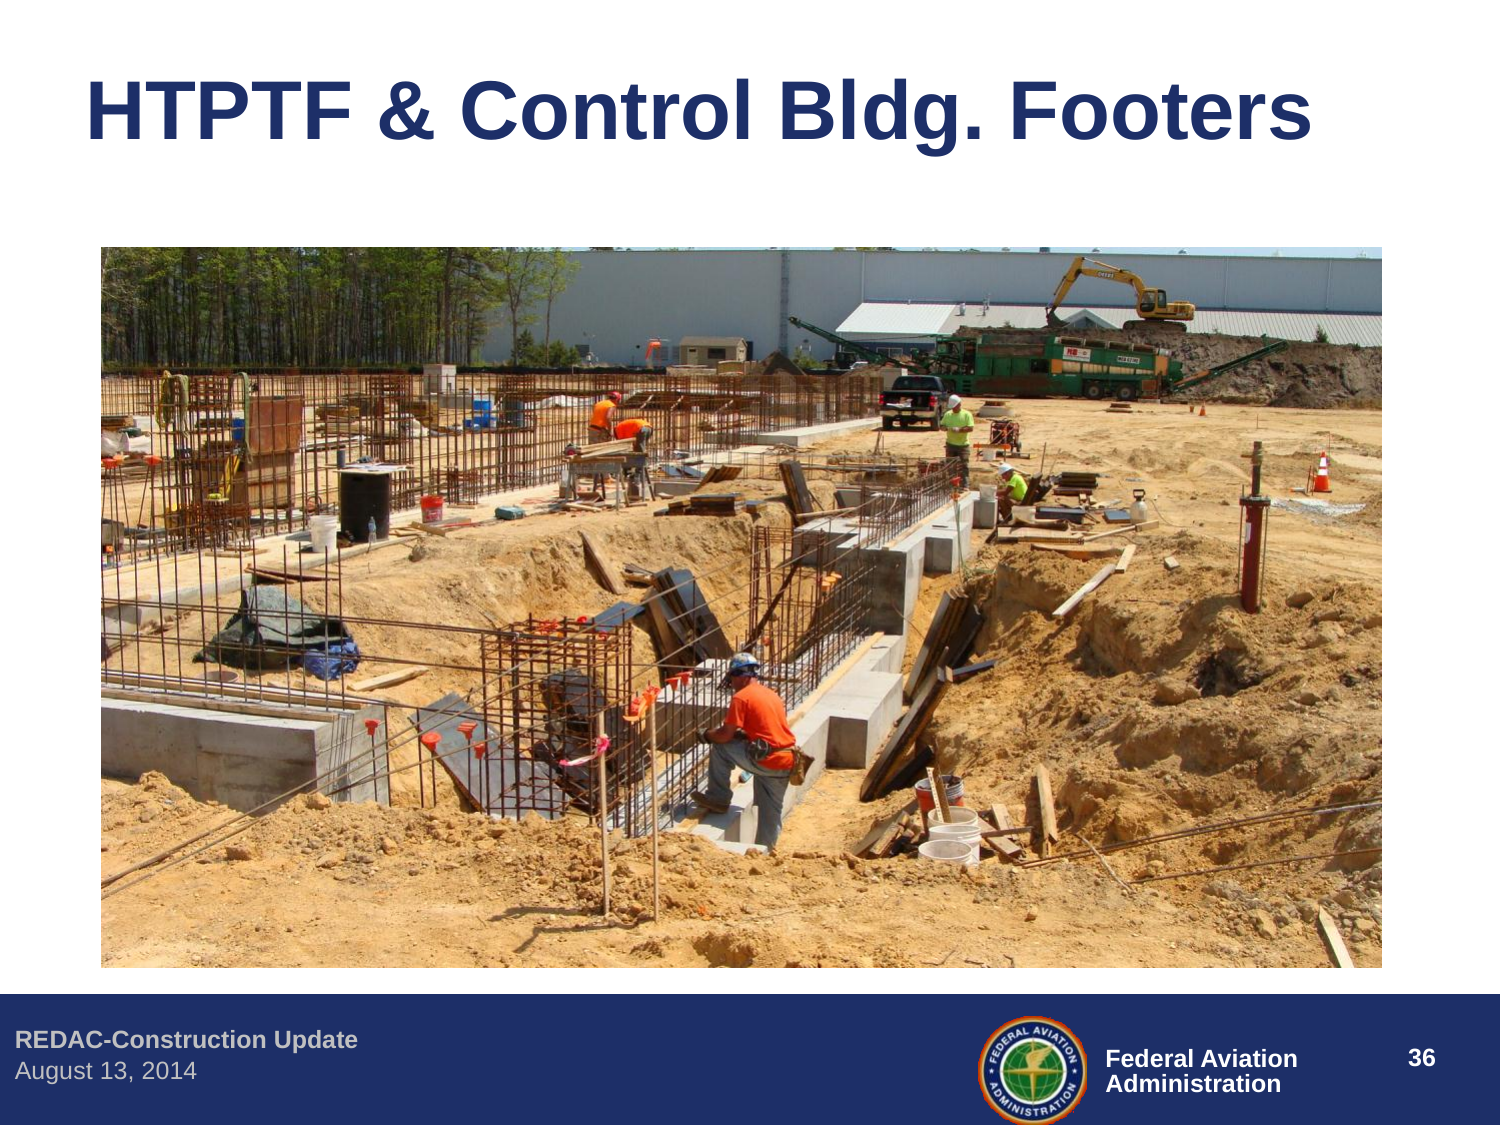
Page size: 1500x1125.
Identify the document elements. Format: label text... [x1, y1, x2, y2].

picture [978, 1016, 1087, 1125]
title HTPTF & Control Bldg. Footers [70, 56, 1461, 157]
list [100, 247, 1382, 968]
